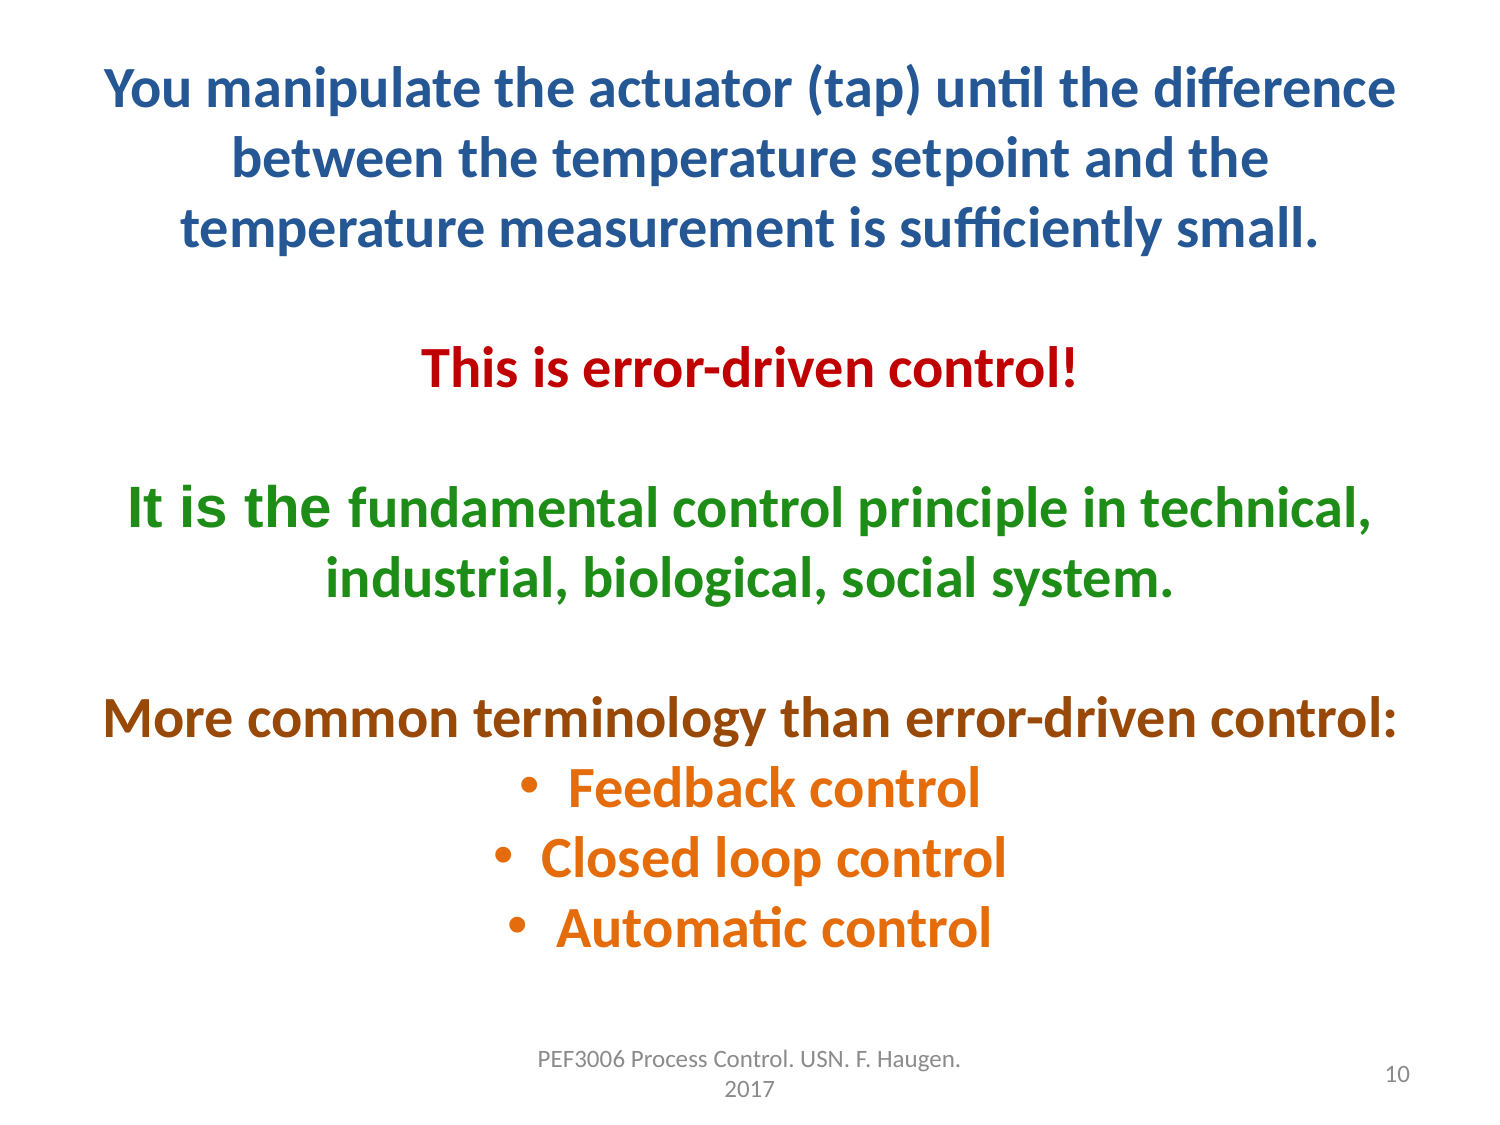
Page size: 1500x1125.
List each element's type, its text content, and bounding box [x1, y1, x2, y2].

text_box You manipulate the actuator (tap) until the difference between the temperature setpoint and the temperature measurement is sufficiently small. This is error-driven control! It is the fundamental control principle in technical, industrial, biological, social system. More common terminology than error-driven control: Feedback control Closed loop control Automatic control [76, 41, 1425, 967]
footer PEF3006 Process Control. USN. F. Haugen. 2017 [512, 1042, 988, 1103]
slide_number 10 [1074, 1042, 1425, 1103]
